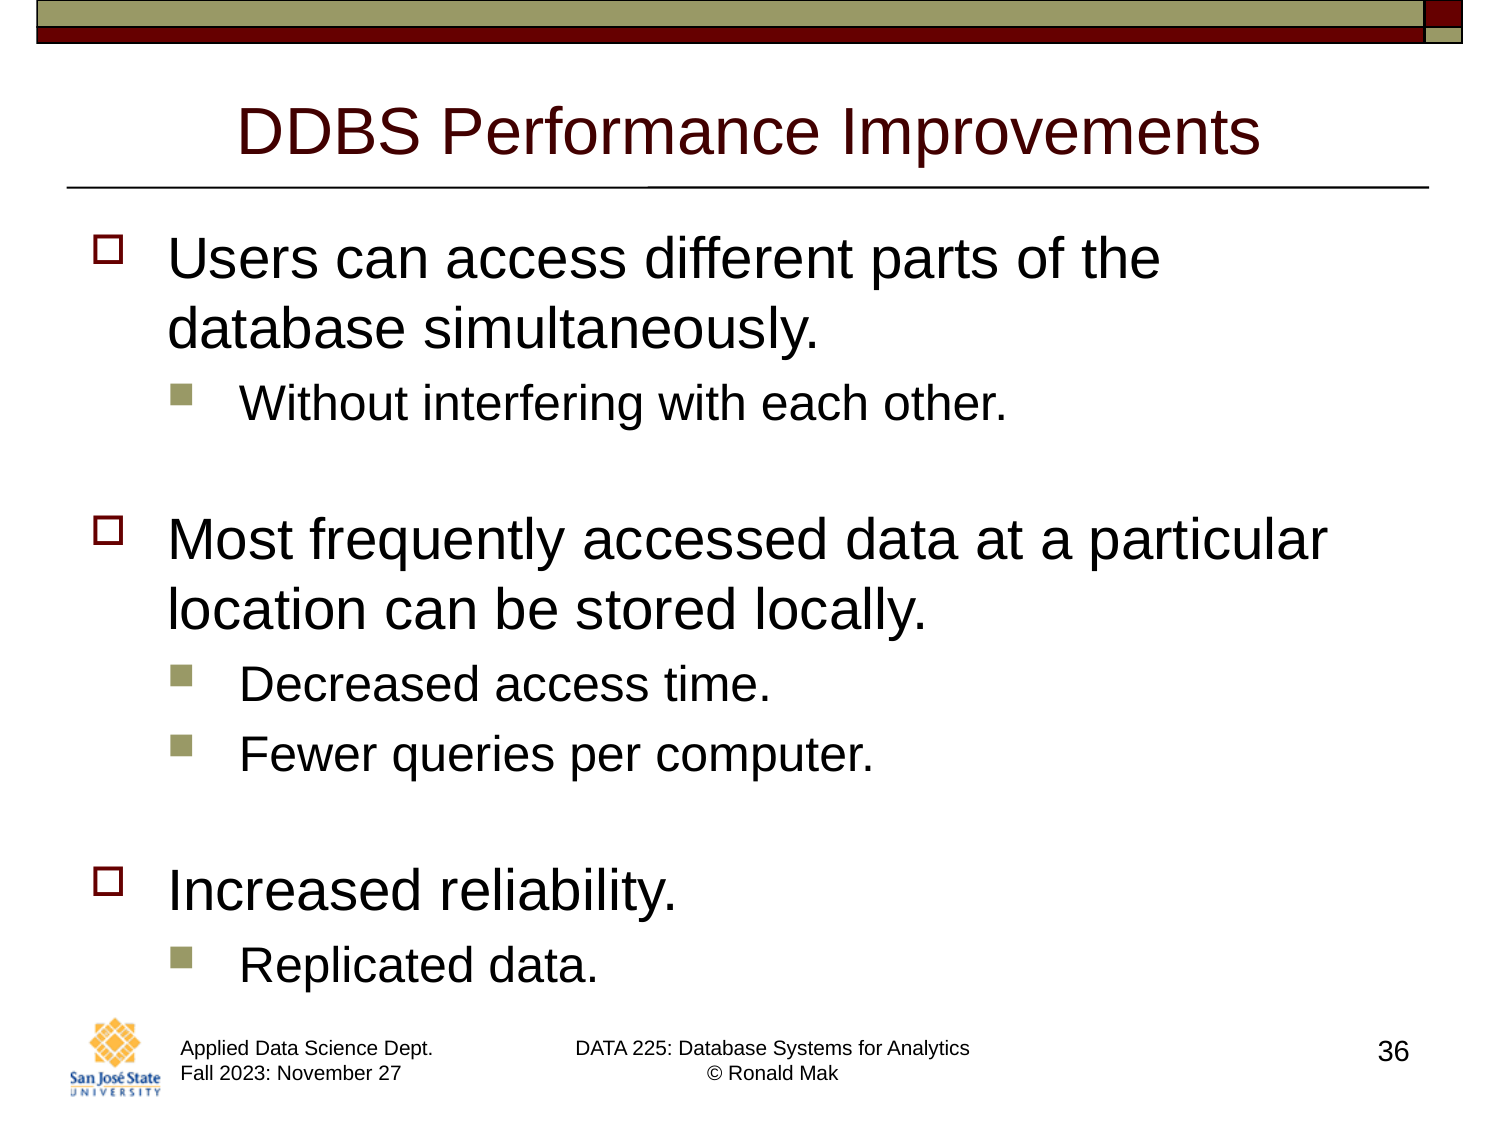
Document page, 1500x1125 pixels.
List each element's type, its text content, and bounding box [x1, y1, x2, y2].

slide_number 36 [1112, 1025, 1425, 1100]
picture [60, 1012, 166, 1112]
title DDBS Performance Improvements [75, 67, 1425, 175]
list Users can access different parts of the database simultaneously. Without interfering with each other. Most frequently accessed data at a particular location can be stored locally. Decreased access time. Fewer queries per computer. Increased reliability. Replicated data. [75, 212, 1425, 1006]
